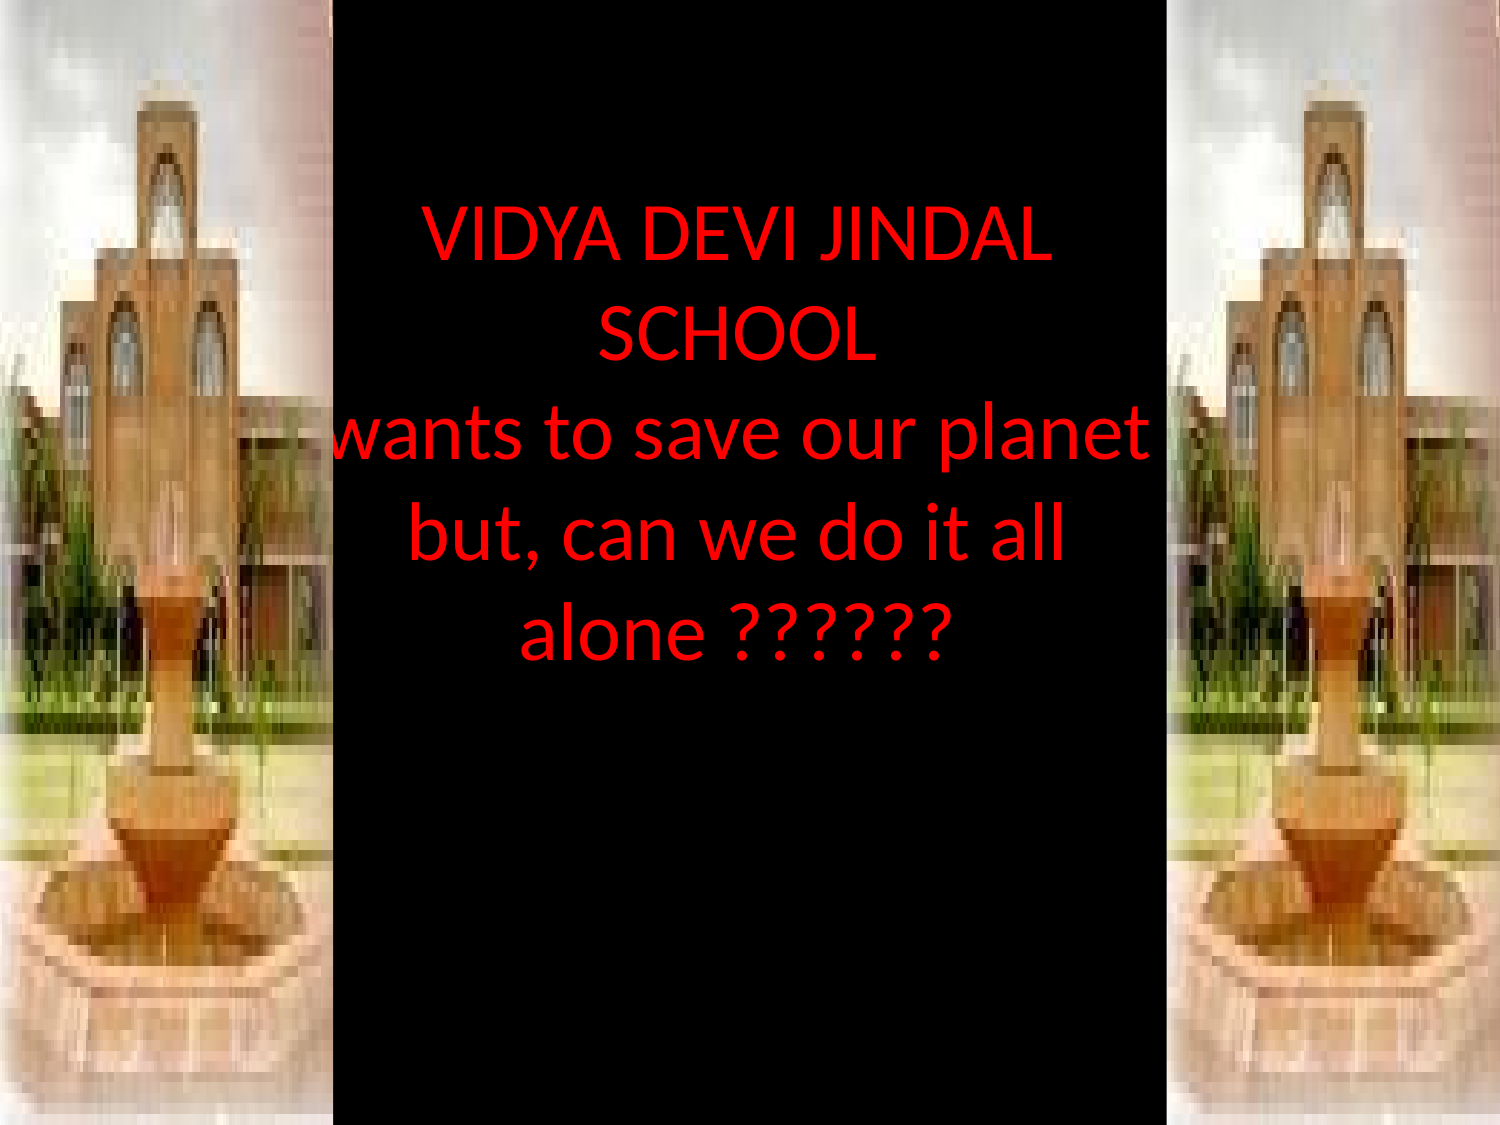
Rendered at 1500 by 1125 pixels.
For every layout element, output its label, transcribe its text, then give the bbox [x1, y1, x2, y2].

picture [0, 0, 334, 1125]
picture [1166, 0, 1500, 1125]
title VIDYA DEVI JINDAL SCHOOL wants to save our planet but, can we do it all alone ?????? [338, 212, 1161, 641]
